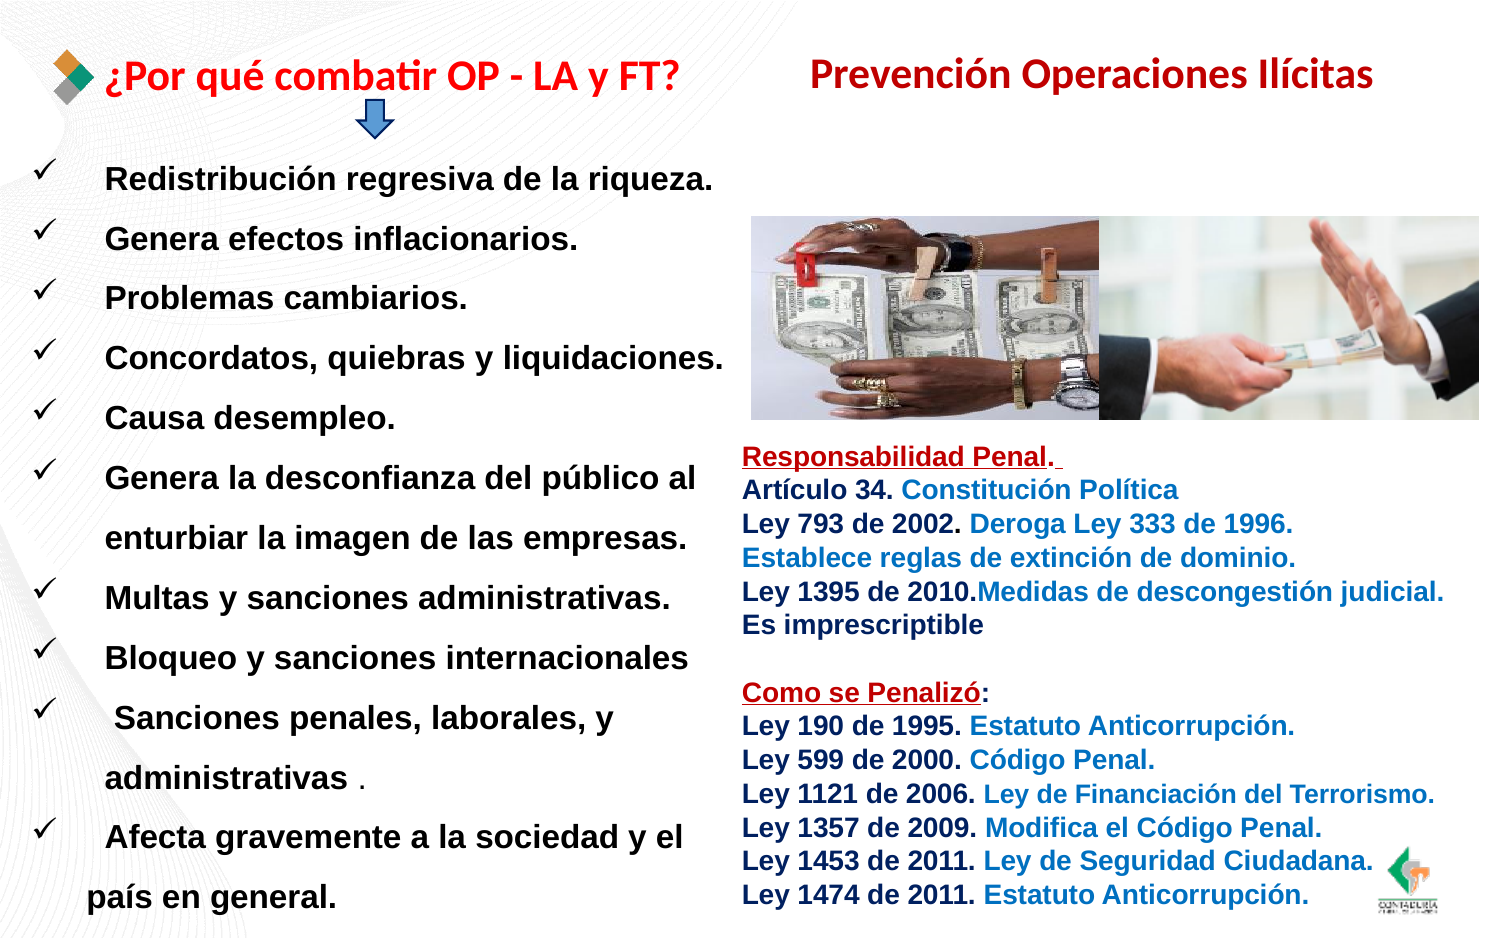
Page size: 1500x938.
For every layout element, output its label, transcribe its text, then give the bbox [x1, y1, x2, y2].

text_box ¿Por qué combatir OP - LA y FT? [42, 39, 743, 107]
text_box Responsabilidad Penal. Artículo 34. Constitución Política Ley 793 de 2002. Deroga Ley 333 de 1996. Establece reglas de extinción de dominio. Ley 1395 de 2010.Medidas de descongestión judicial. Es imprescriptible Como se Penalizó: Ley 190 de 1995. Estatuto Anticorrupción. Ley 599 de 2000. Código Penal. Ley 1121 de 2006. Ley de Financiación del Terrorismo. Ley 1357 de 2009. Modifica el Código Penal. Ley 1453 de 2011. Ley de Seguridad Ciudadana. Ley 1474 de 2011. Estatuto Anticorrupción. [743, 430, 1472, 918]
text_box [354, 98, 396, 140]
text_box Redistribución regresiva de la riqueza. Genera efectos inflacionarios. Problemas cambiarios. Concordatos, quiebras y liquidaciones. Causa desempleo. Genera la desconfianza del público al enturbiar la imagen de las empresas. Multas y sanciones administrativas. Bloqueo y sanciones internacionales Sanciones penales, laborales, y administrativas . Afecta gravemente a la sociedad y el país en general. [16, 129, 743, 923]
text_box Prevención Operaciones Ilícitas [702, 37, 1492, 106]
picture [0, 0, 1500, 938]
